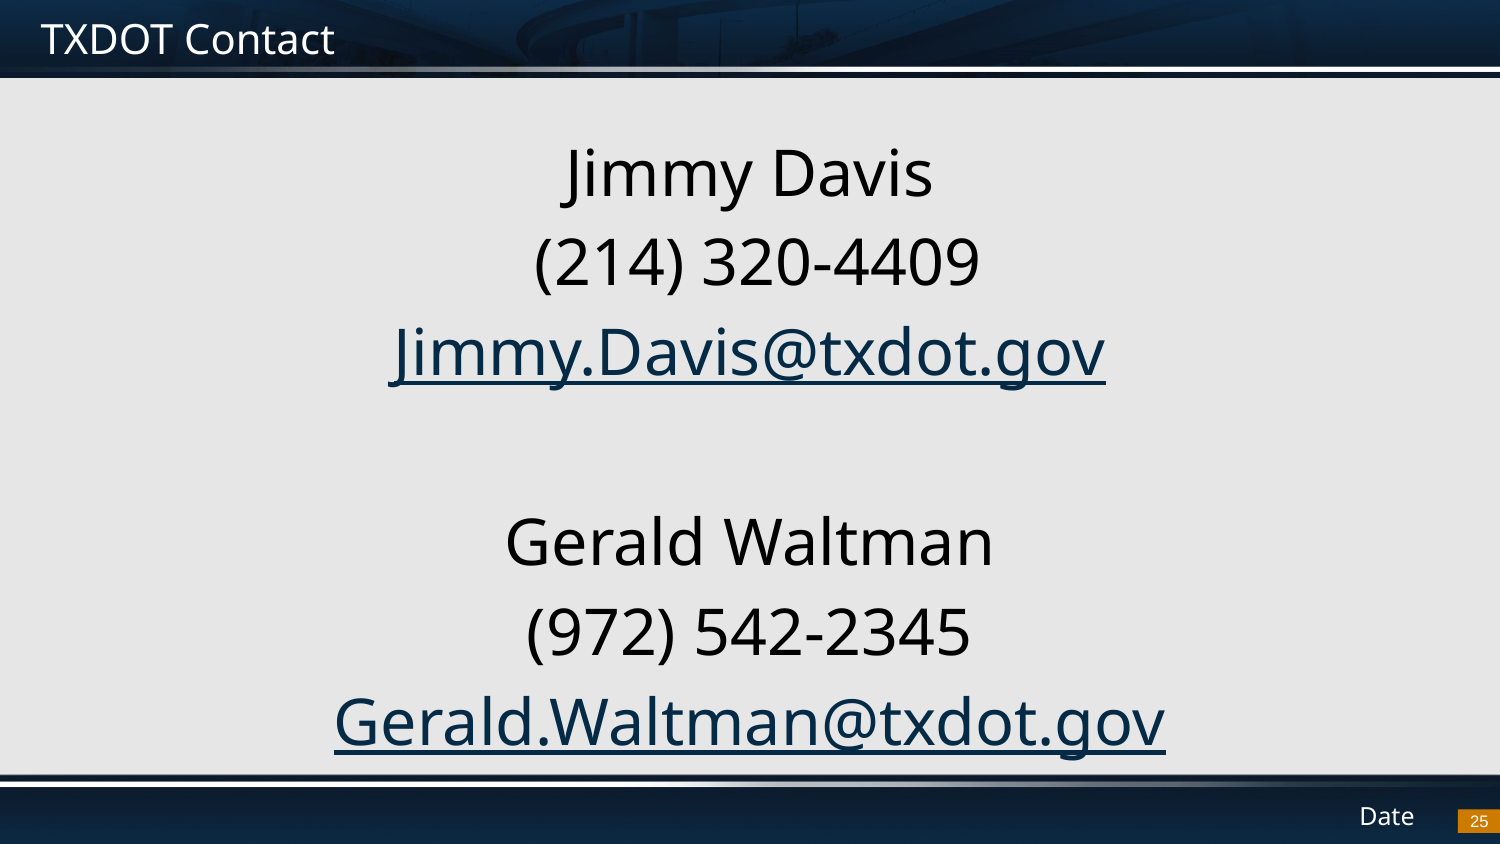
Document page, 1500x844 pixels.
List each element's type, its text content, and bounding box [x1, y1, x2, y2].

picture [0, 0, 1500, 78]
slide_number 25 [1454, 809, 1489, 833]
list Jimmy Davis (214) 320-4409 Jimmy.Davis@txdot.gov Gerald Waltman (972) 542-2345 Gerald.Waltman@txdot.gov [54, 131, 1446, 769]
title TXDOT Contact [40, 5, 1411, 71]
picture [0, 774, 1500, 844]
